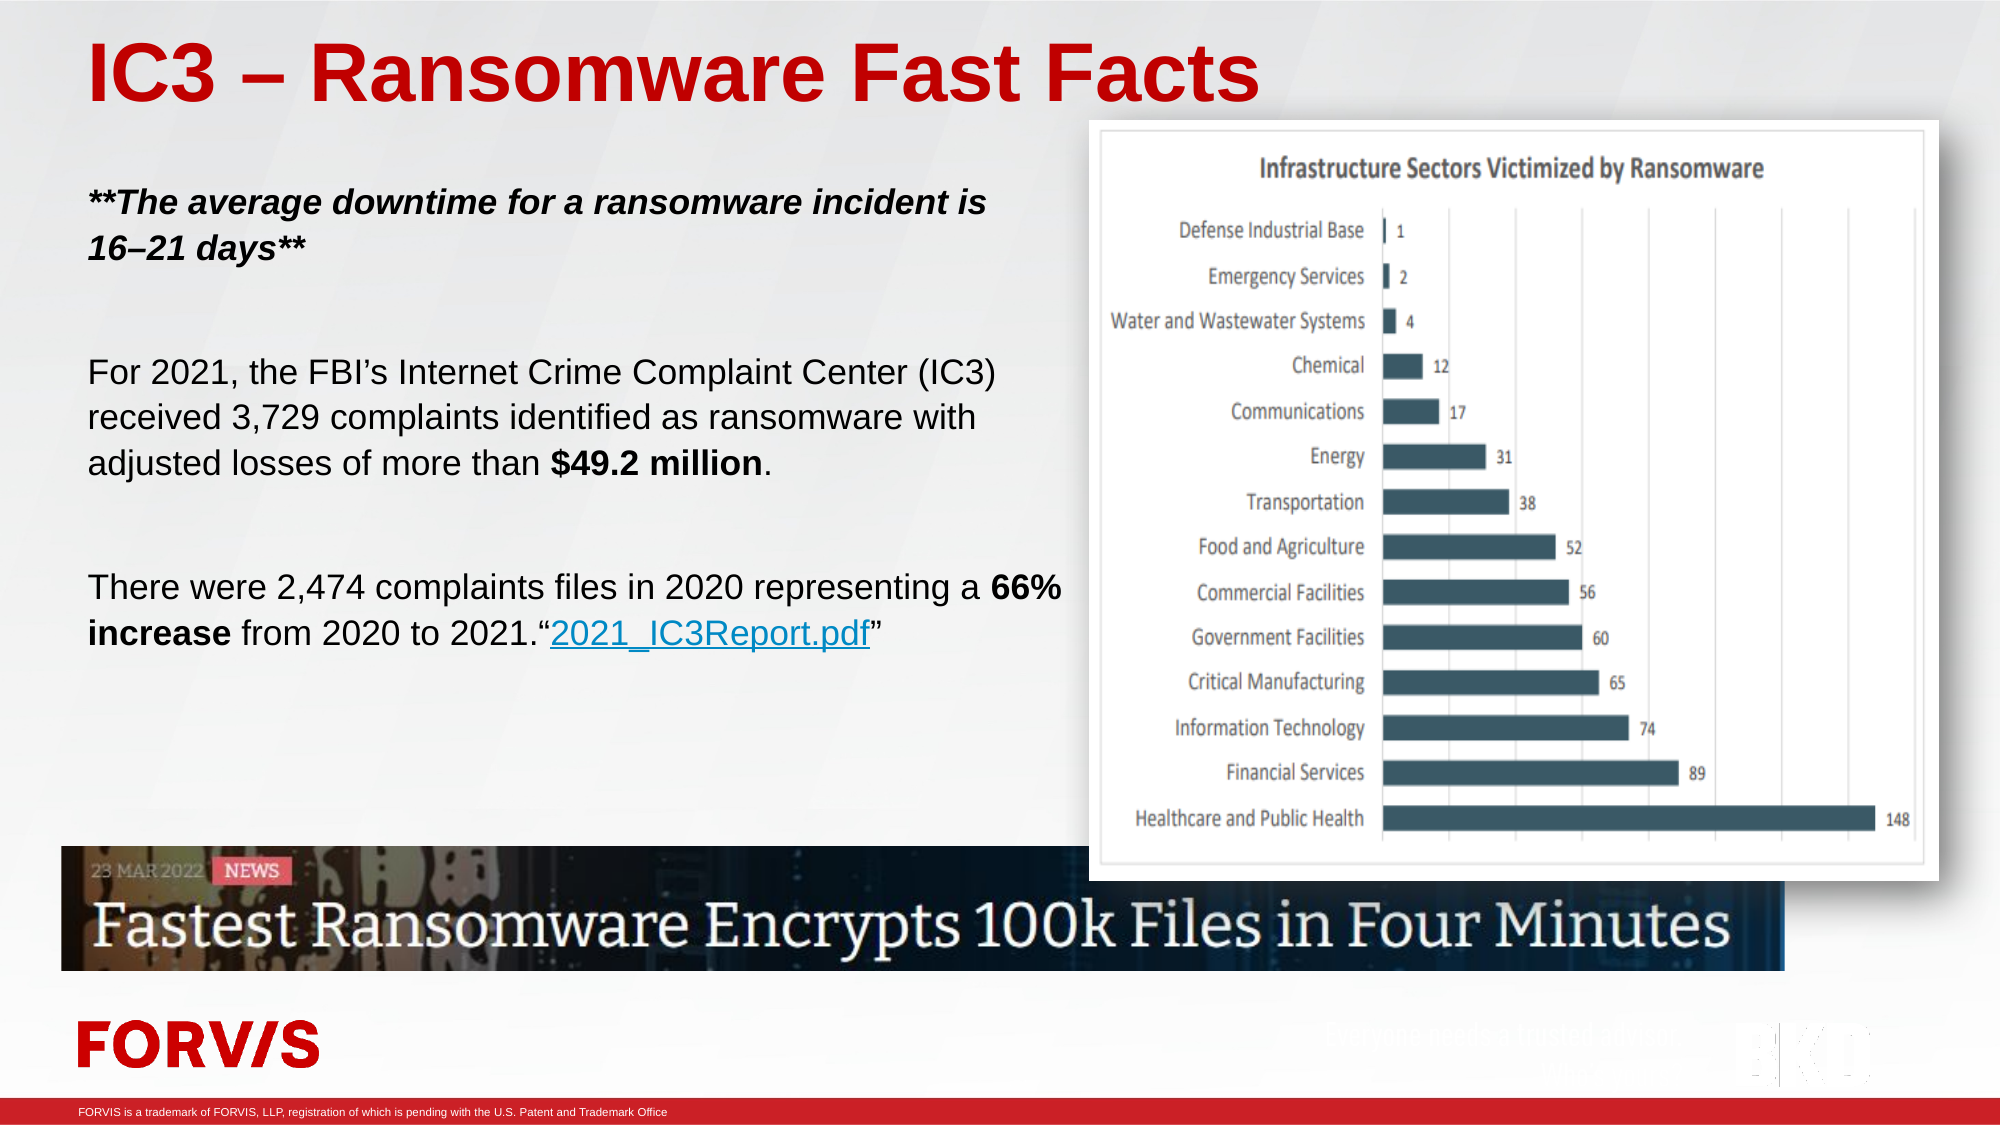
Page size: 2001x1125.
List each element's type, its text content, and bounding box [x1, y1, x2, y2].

title IC3 – Ransomware Fast Facts [87, 8, 1813, 141]
list **The average downtime for a ransomware incident is 16–21 days** For 2021, the FBI’s Internet Crime Complaint Center (IC3) received 3,729 complaints identified as ransomware with adjusted losses of more than $49.2 million. There were 2,474 complaints files in 2020 representing a 66% increase from 2020 to 2021.“2021_IC3Report.pdf” [87, 168, 1068, 833]
picture [0, 0, 2000, 1125]
